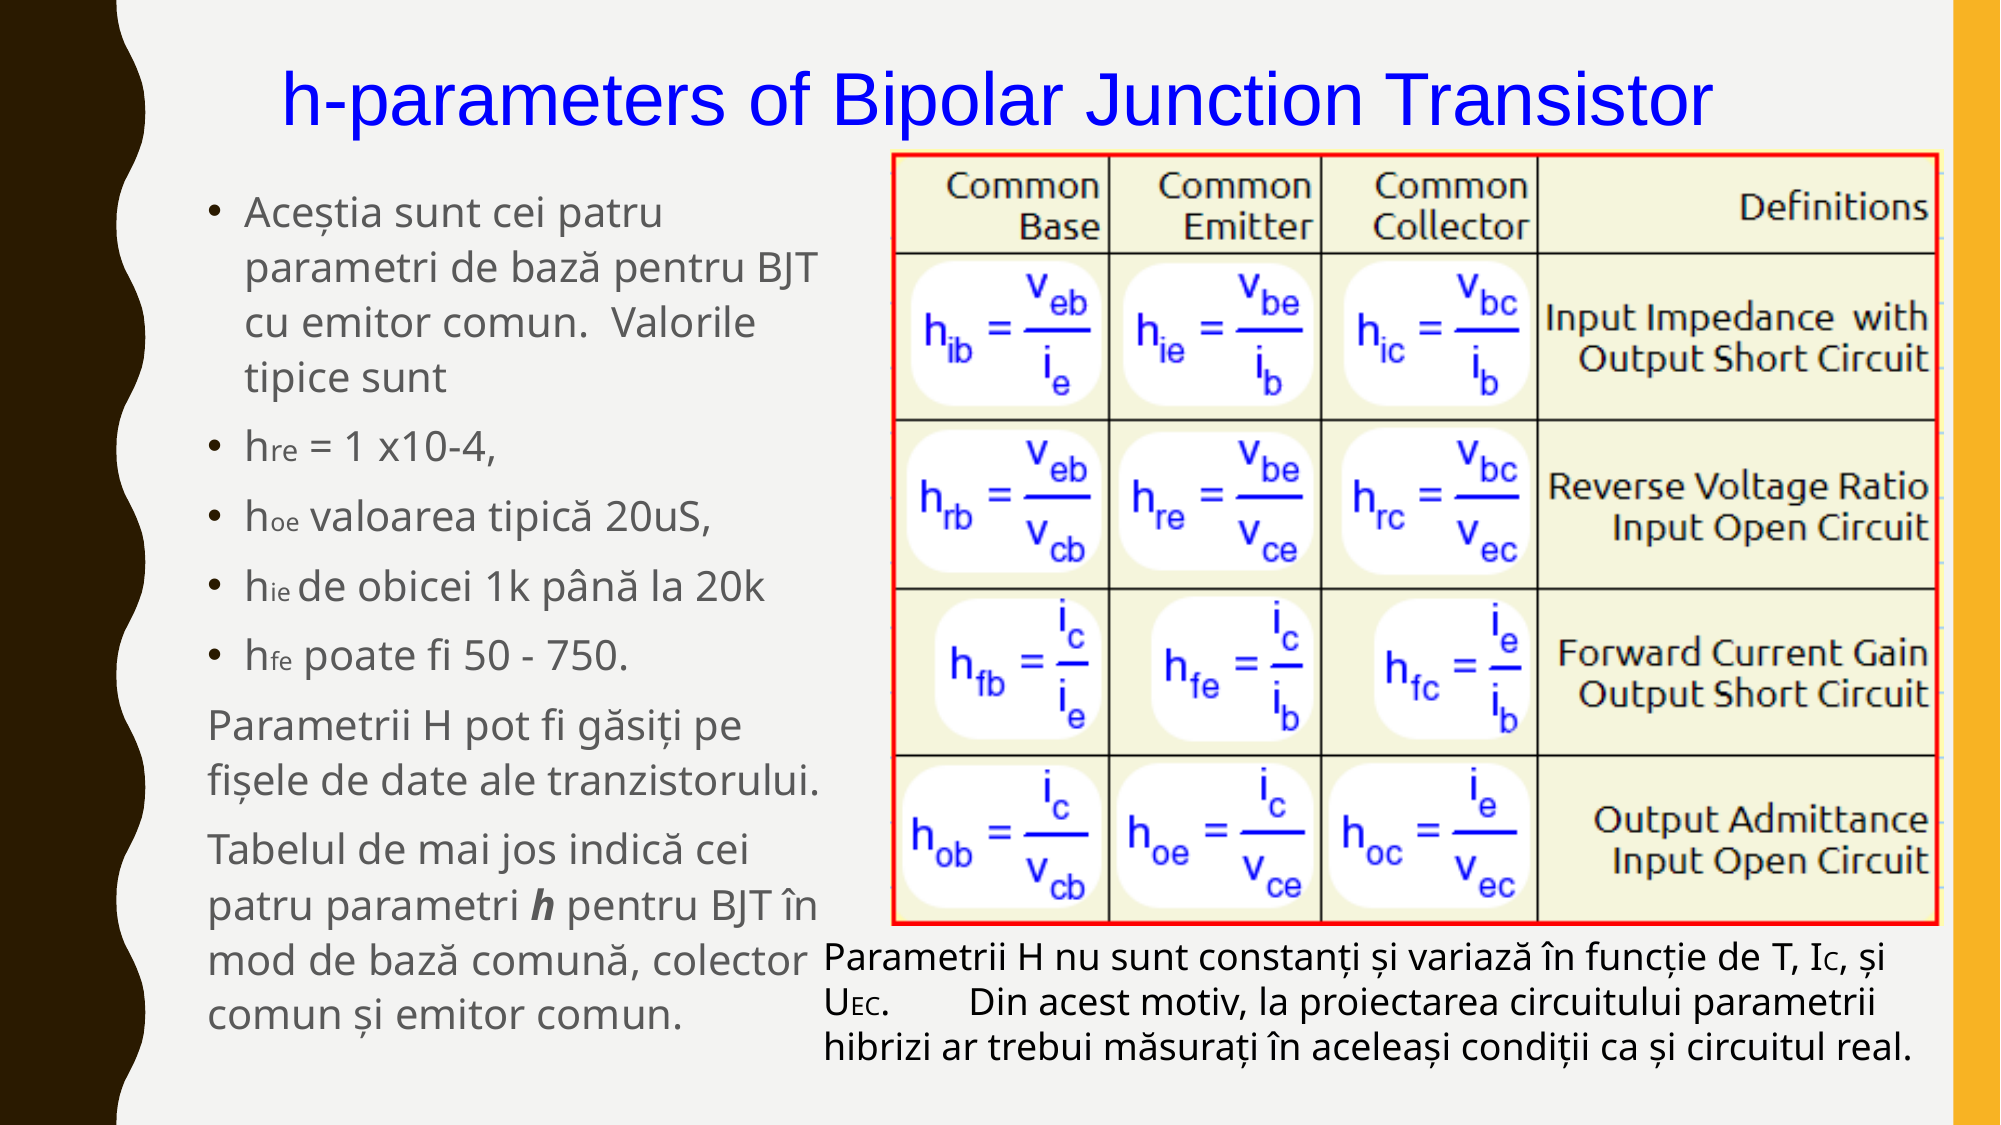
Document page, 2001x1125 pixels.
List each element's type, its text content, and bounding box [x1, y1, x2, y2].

picture [890, 149, 1944, 926]
list Aceștia sunt cei patru parametri de bază pentru BJT cu emitor comun. Valorile tipice sunt hre = 1 x10-4, hoe valoarea tipică 20uS, hie de obicei 1k până la 20k hfe poate fi 50 - 750. Parametrii H pot fi găsiți pe fișele de date ale tranzistorului. Tabelul de mai jos indică cei patru parametri h pentru BJT în mod de bază comună, colector comun și emitor comun. [192, 172, 842, 1082]
text_box Parametrii H nu sunt constanți și variază în funcție de T, IC, și UEC. Din acest motiv, la proiectarea circuitului parametrii hibrizi ar trebui măsurați în aceleași condiții ca și circuitul real. [808, 925, 1944, 1075]
text_box h-parameters of Bipolar Junction Transistor [266, 43, 1733, 148]
